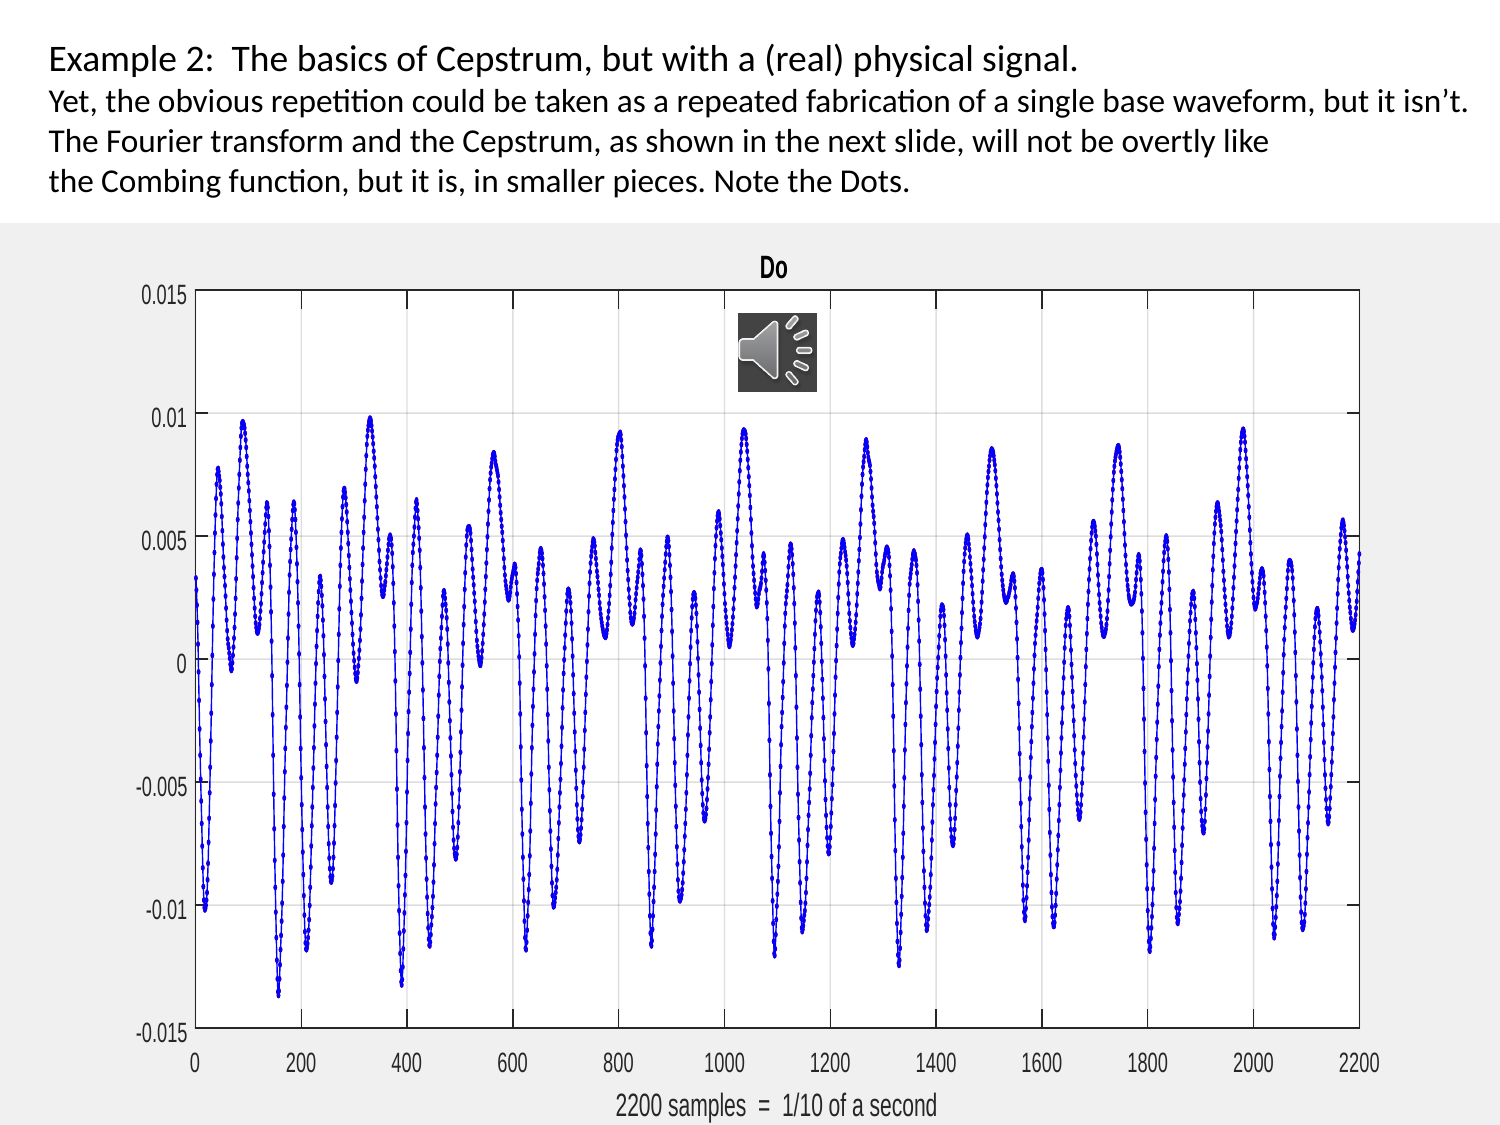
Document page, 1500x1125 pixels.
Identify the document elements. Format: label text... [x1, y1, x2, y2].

text_box Example 2: The basics of Cepstrum, but with a (real) physical signal. Yet, the obvious repetition could be taken as a repeated fabrication of a single base waveform, but it isn’t. The Fourier transform and the Cepstrum, as shown in the next slide, will not be overtly like the Combing function, but it is, in smaller pieces. Note the Dots. [33, 26, 1487, 206]
picture [0, 223, 1500, 1125]
